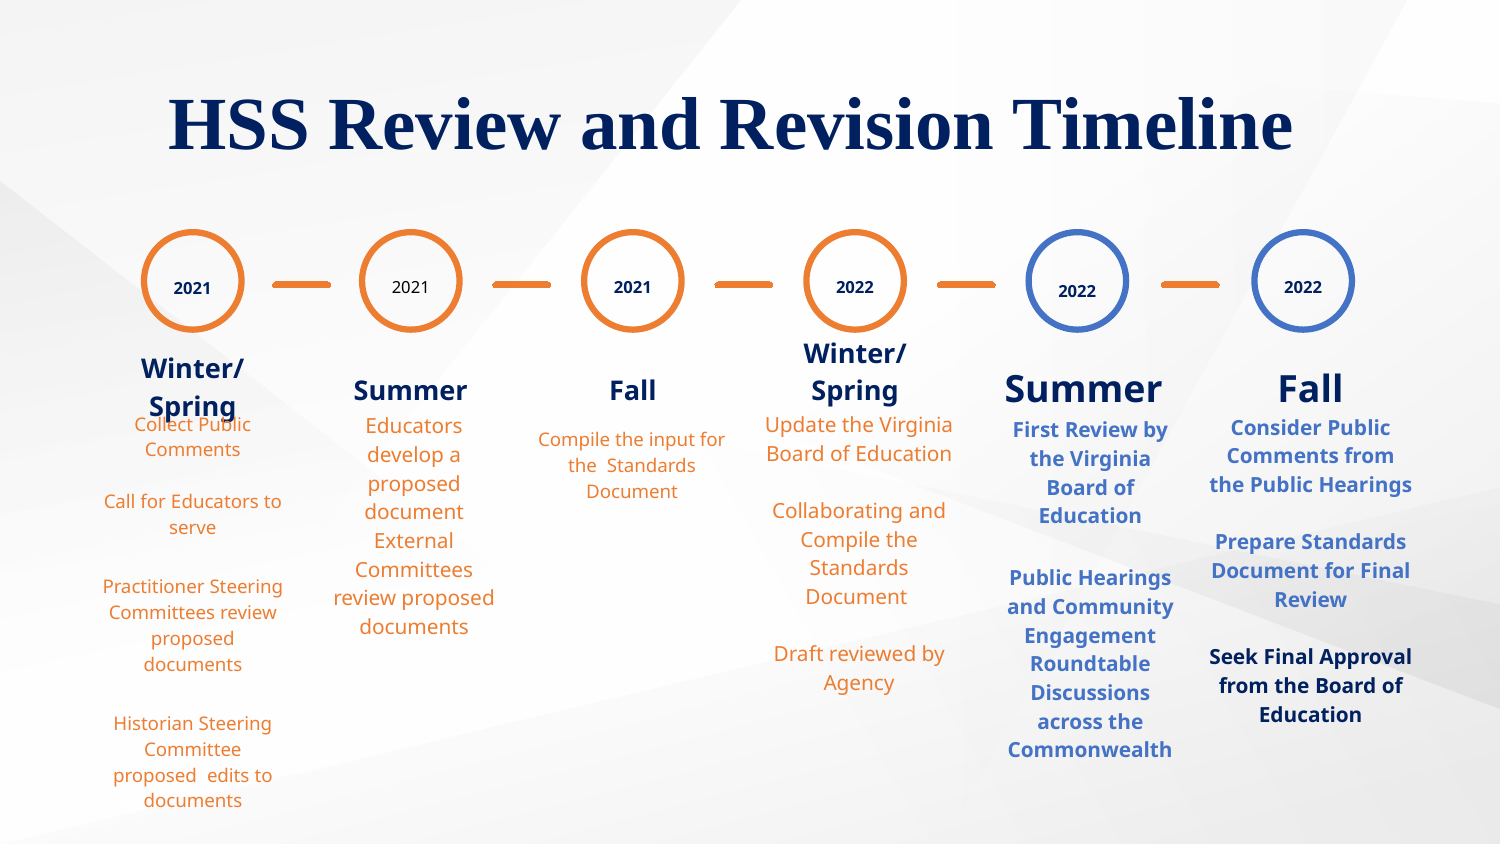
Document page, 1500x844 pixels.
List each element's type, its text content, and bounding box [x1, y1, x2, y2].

picture [0, 0, 1500, 844]
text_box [1191, 232, 1430, 729]
title HSS Review and Revision Timeline [156, 44, 1357, 207]
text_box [520, 232, 745, 531]
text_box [972, 232, 1196, 749]
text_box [85, 232, 301, 824]
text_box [303, 232, 519, 700]
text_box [747, 232, 971, 677]
